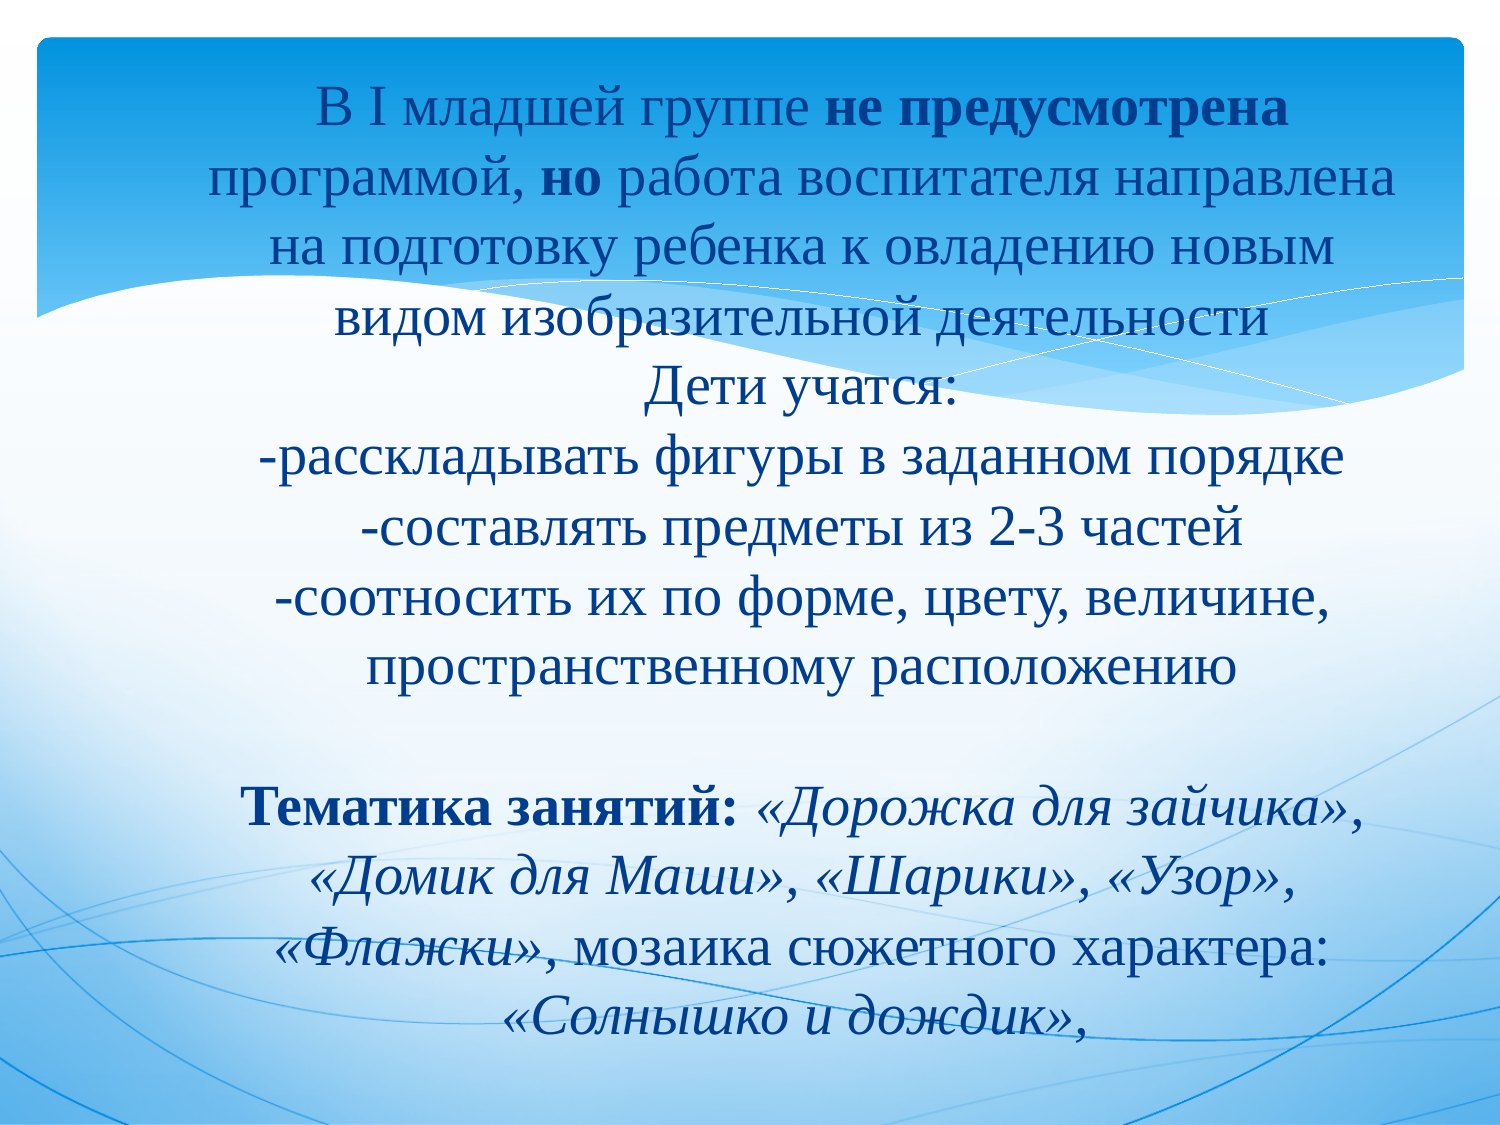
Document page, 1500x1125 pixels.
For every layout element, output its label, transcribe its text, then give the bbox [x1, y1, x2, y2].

title В I младшей группе не предусмотрена программой, но работа воспитателя направлена на подготовку ребенка к овладению новым видом изобразительной деятельности Дети учатся: -расскладывать фигуры в заданном порядке -составлять предметы из 2-3 частей -соотносить их по форме, цвету, величине, пространственному расположению Тематика занятий: «Дорожка для зайчика», «Домик для Маши», «Шарики», «Узор», «Флажки», мозаика сюжетного характера: «Солнышко и дождик», [187, 46, 1418, 1067]
